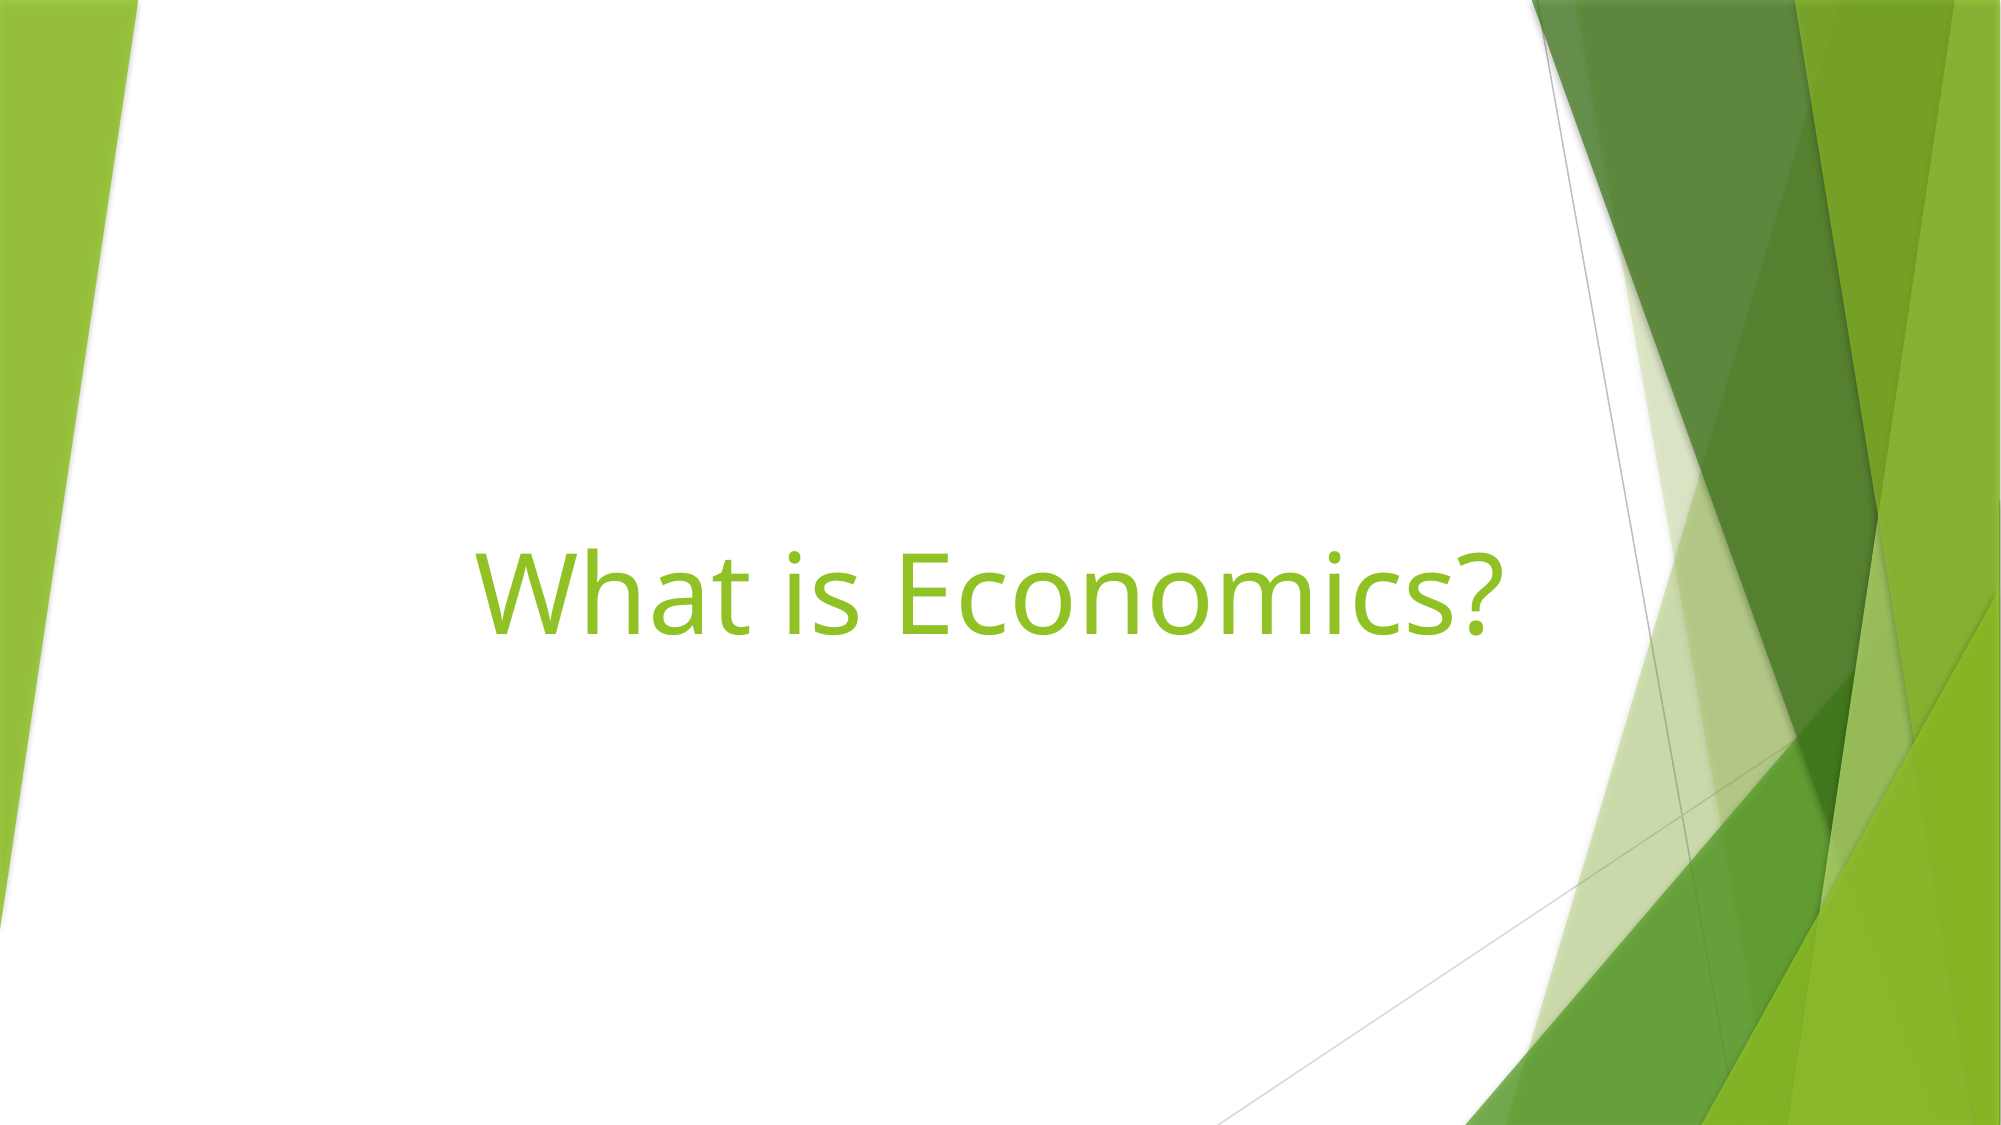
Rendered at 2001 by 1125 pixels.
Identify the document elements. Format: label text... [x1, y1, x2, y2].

title What is Economics? [247, 394, 1522, 665]
